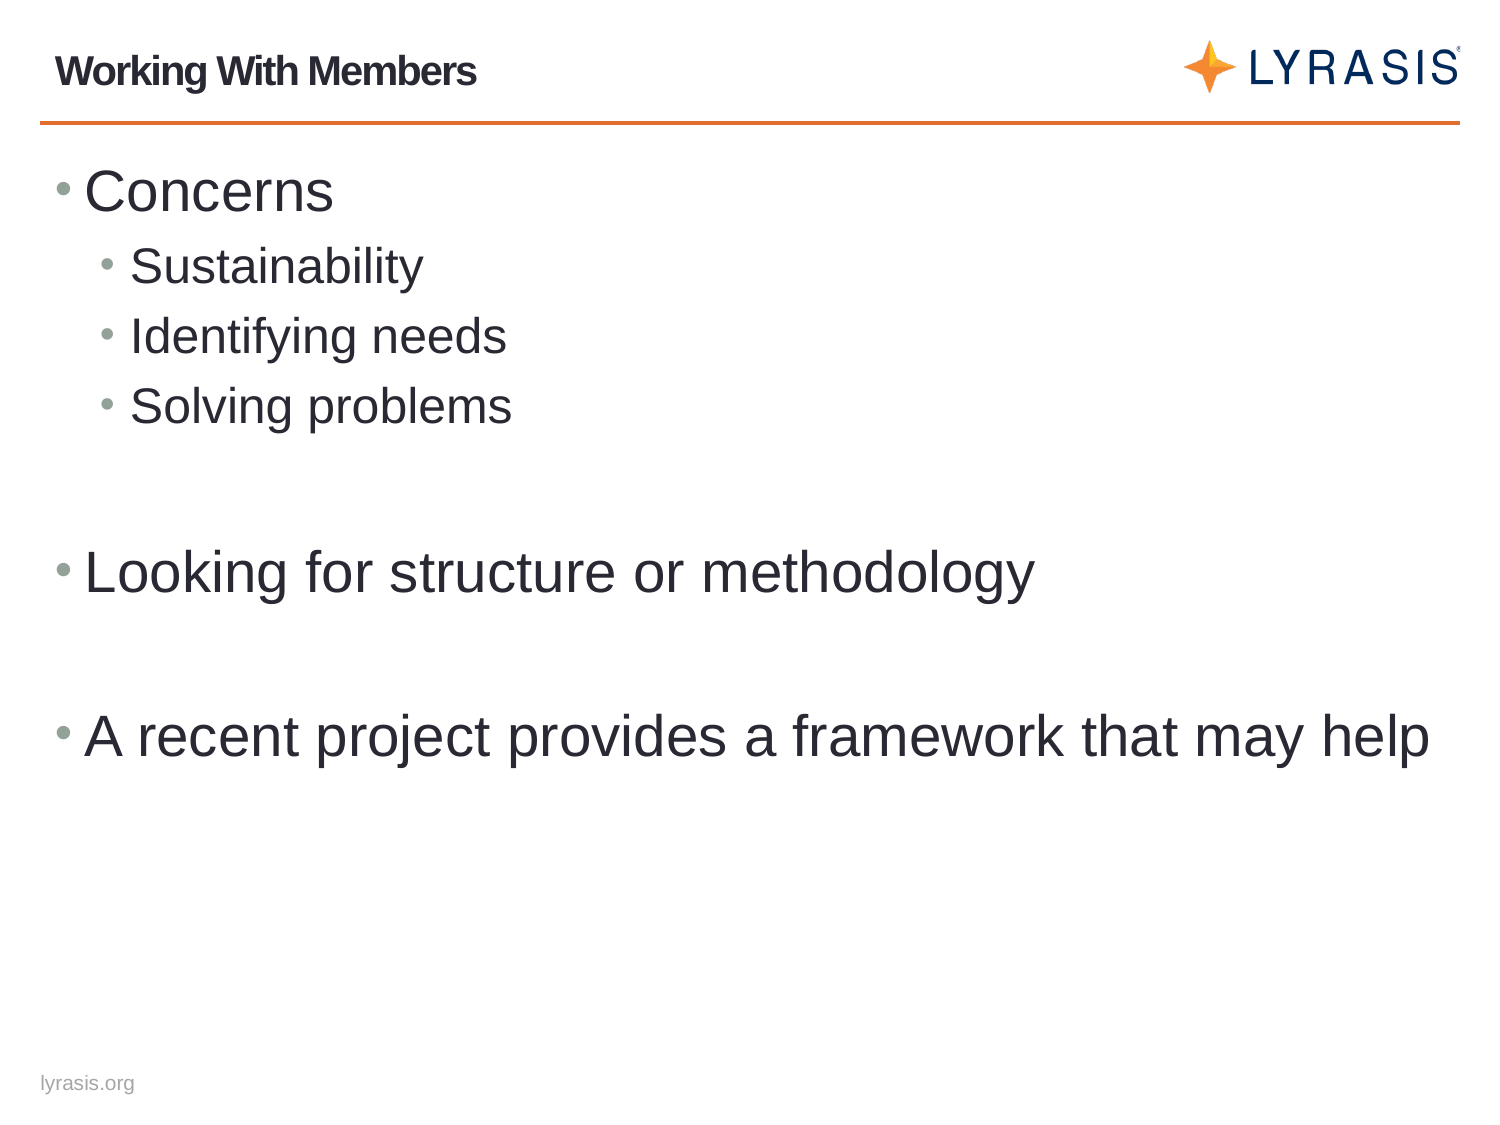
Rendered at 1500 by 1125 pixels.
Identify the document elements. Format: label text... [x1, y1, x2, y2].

list Concerns Sustainability Identifying needs Solving problems Looking for structure or methodology A recent project provides a framework that may help [40, 146, 1461, 980]
title Working With Members [40, 36, 1138, 111]
